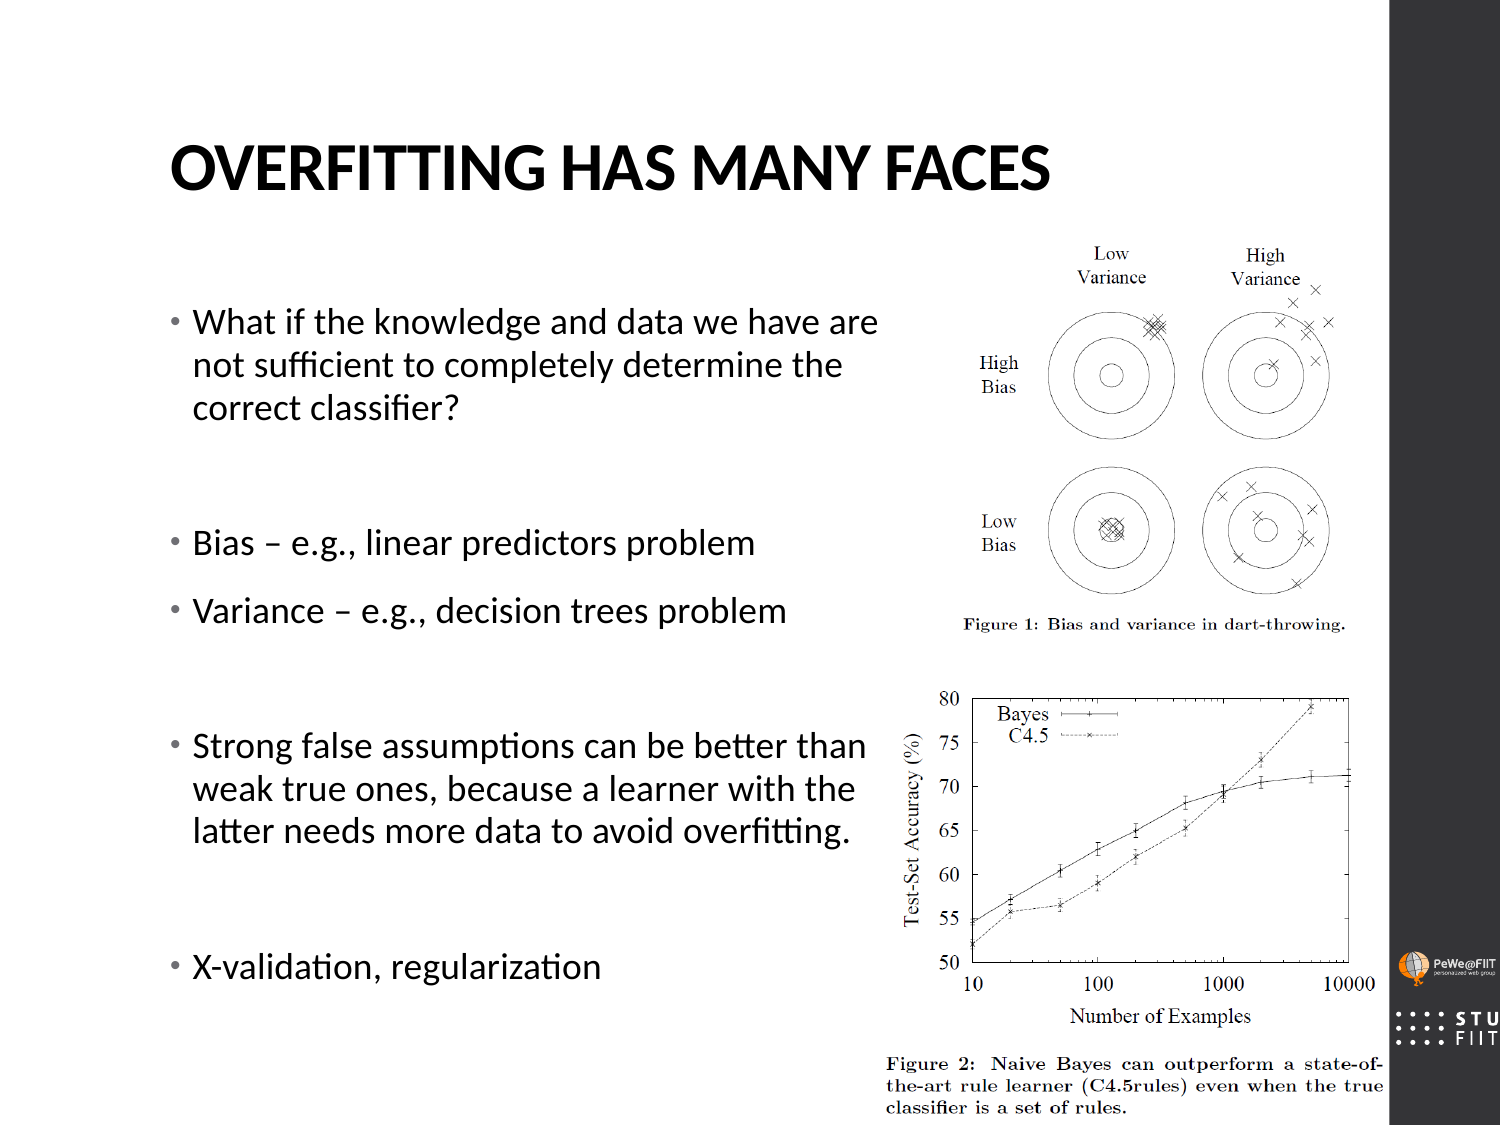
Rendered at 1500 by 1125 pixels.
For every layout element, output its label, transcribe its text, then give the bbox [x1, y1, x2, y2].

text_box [1396, 1009, 1500, 1048]
picture [960, 235, 1347, 634]
title OVERFITTING HAS MANY FACES [155, 60, 1348, 278]
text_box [1397, 950, 1497, 988]
picture [884, 680, 1389, 1122]
list What if the knowledge and data we have are not sufficient to completely determine the correct classifier? Bias – e.g., linear predictors problem Variance – e.g., decision trees problem Strong false assumptions can be better than weak true ones, because a learner with the latter needs more data to avoid overfitting. X-validation, regularization [155, 293, 912, 1075]
